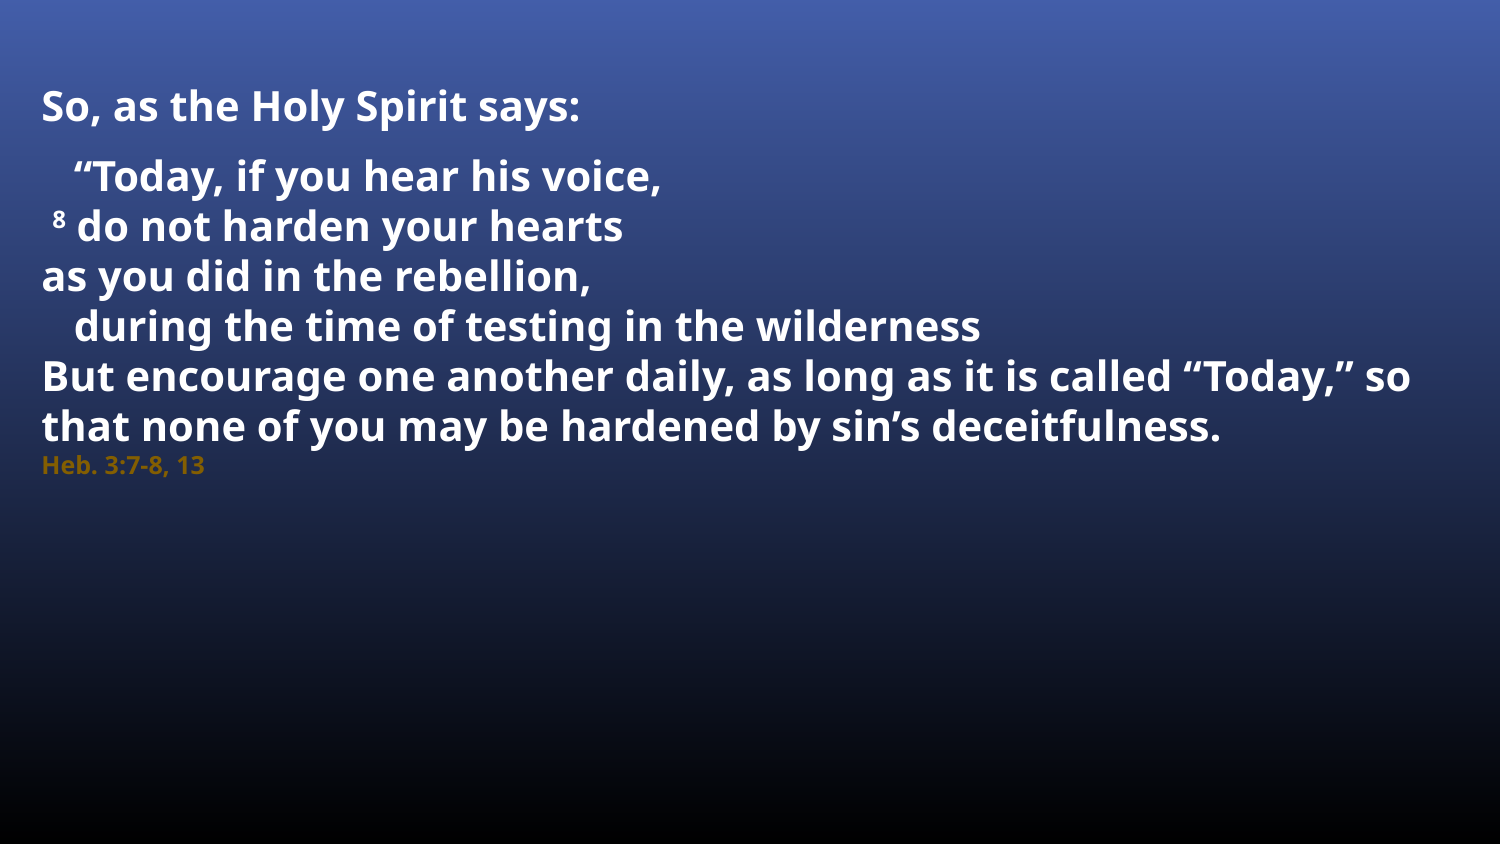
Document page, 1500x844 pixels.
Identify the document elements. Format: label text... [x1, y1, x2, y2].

subtitle So, as the Holy Spirit says: “Today, if you hear his voice, 8 do not harden your hearts as you did in the rebellion, during the time of testing in the wilderness But encourage one another daily, as long as it is called “Today,” so that none of you may be hardened by sin’s deceitfulness. Heb. 3:7-8, 13 [24, 71, 1476, 785]
